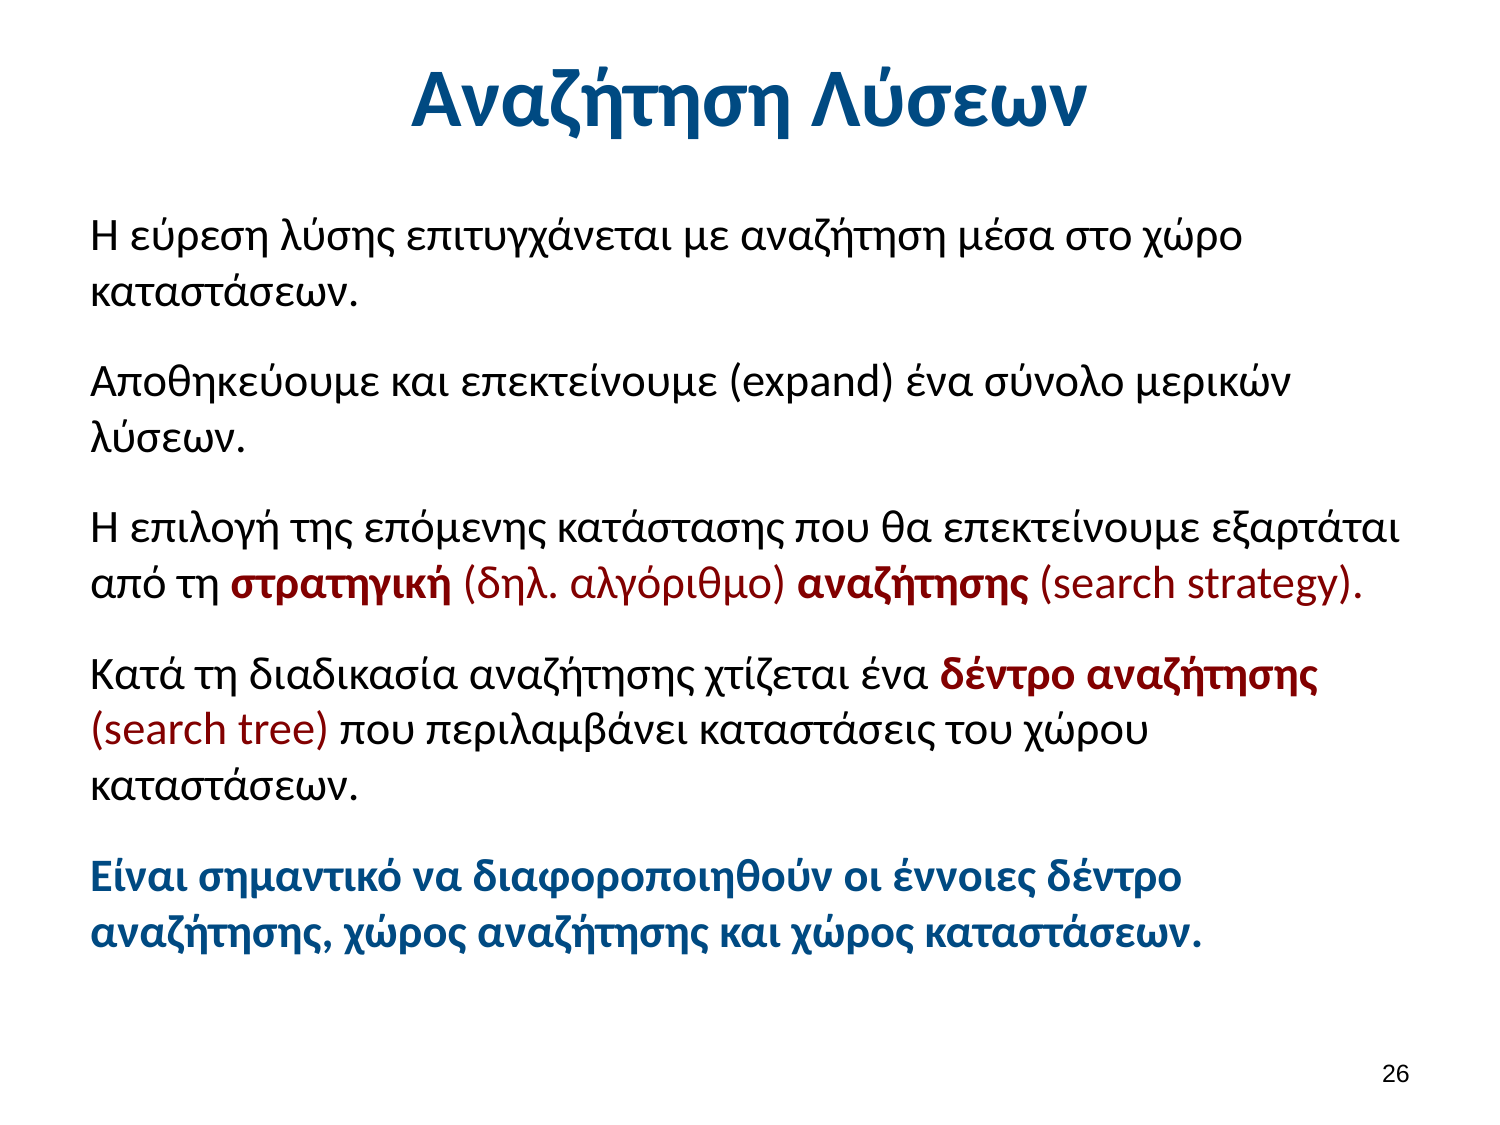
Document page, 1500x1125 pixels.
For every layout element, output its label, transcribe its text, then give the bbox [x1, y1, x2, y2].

title Αναζήτηση Λύσεων [0, 19, 1500, 169]
slide_number 25 [1074, 1042, 1425, 1103]
list Η εύρεση λύσης επιτυγχάνεται με αναζήτηση μέσα στο χώρο καταστάσεων. Αποθηκεύουμε και επεκτείνουμε (expand) ένα σύνολο μερικών λύσεων. Η επιλογή της επόμενης κατάστασης που θα επεκτείνουμε εξαρτάται από τη στρατηγική (δηλ. αλγόριθμο) αναζήτησης (search strategy). Κατά τη διαδικασία αναζήτησης χτίζεται ένα δέντρο αναζήτησης (search tree) που περιλαμβάνει καταστάσεις του χώρου καταστάσεων. Είναι σημαντικό να διαφοροποιηθούν οι έννοιες δέντρο αναζήτησης, χώρος αναζήτησης και χώρος καταστάσεων. [75, 196, 1425, 1024]
